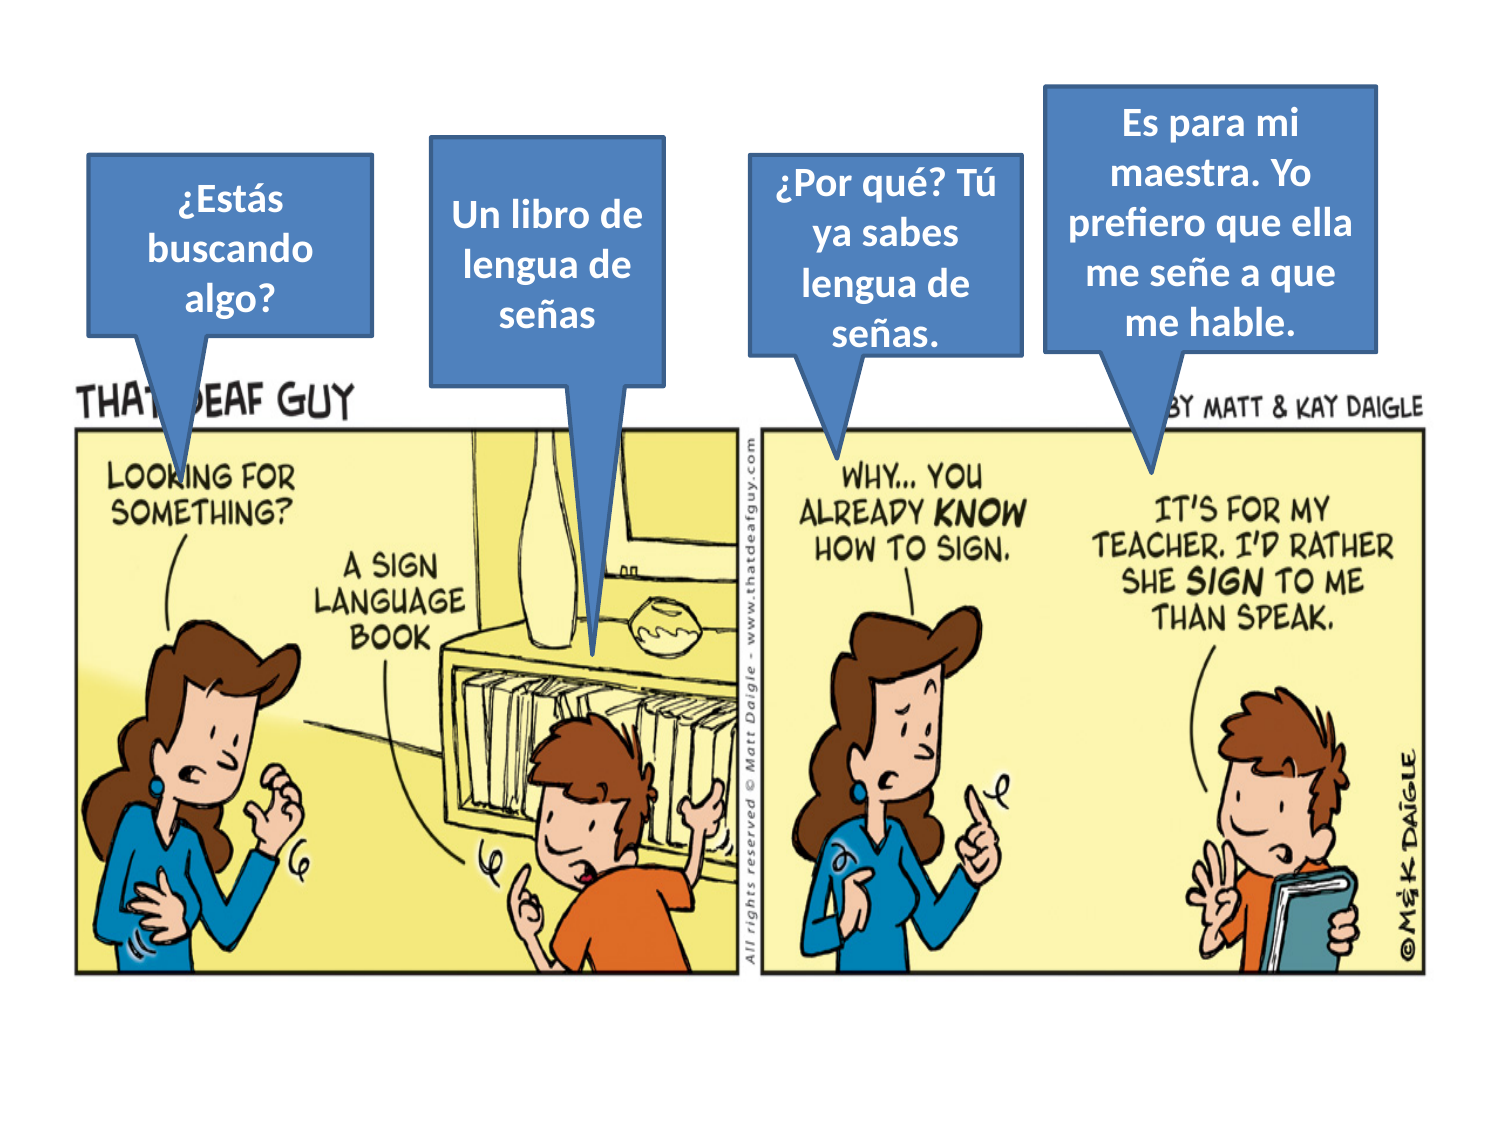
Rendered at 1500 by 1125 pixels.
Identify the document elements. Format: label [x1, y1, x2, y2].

text_box [64, 86, 1436, 988]
